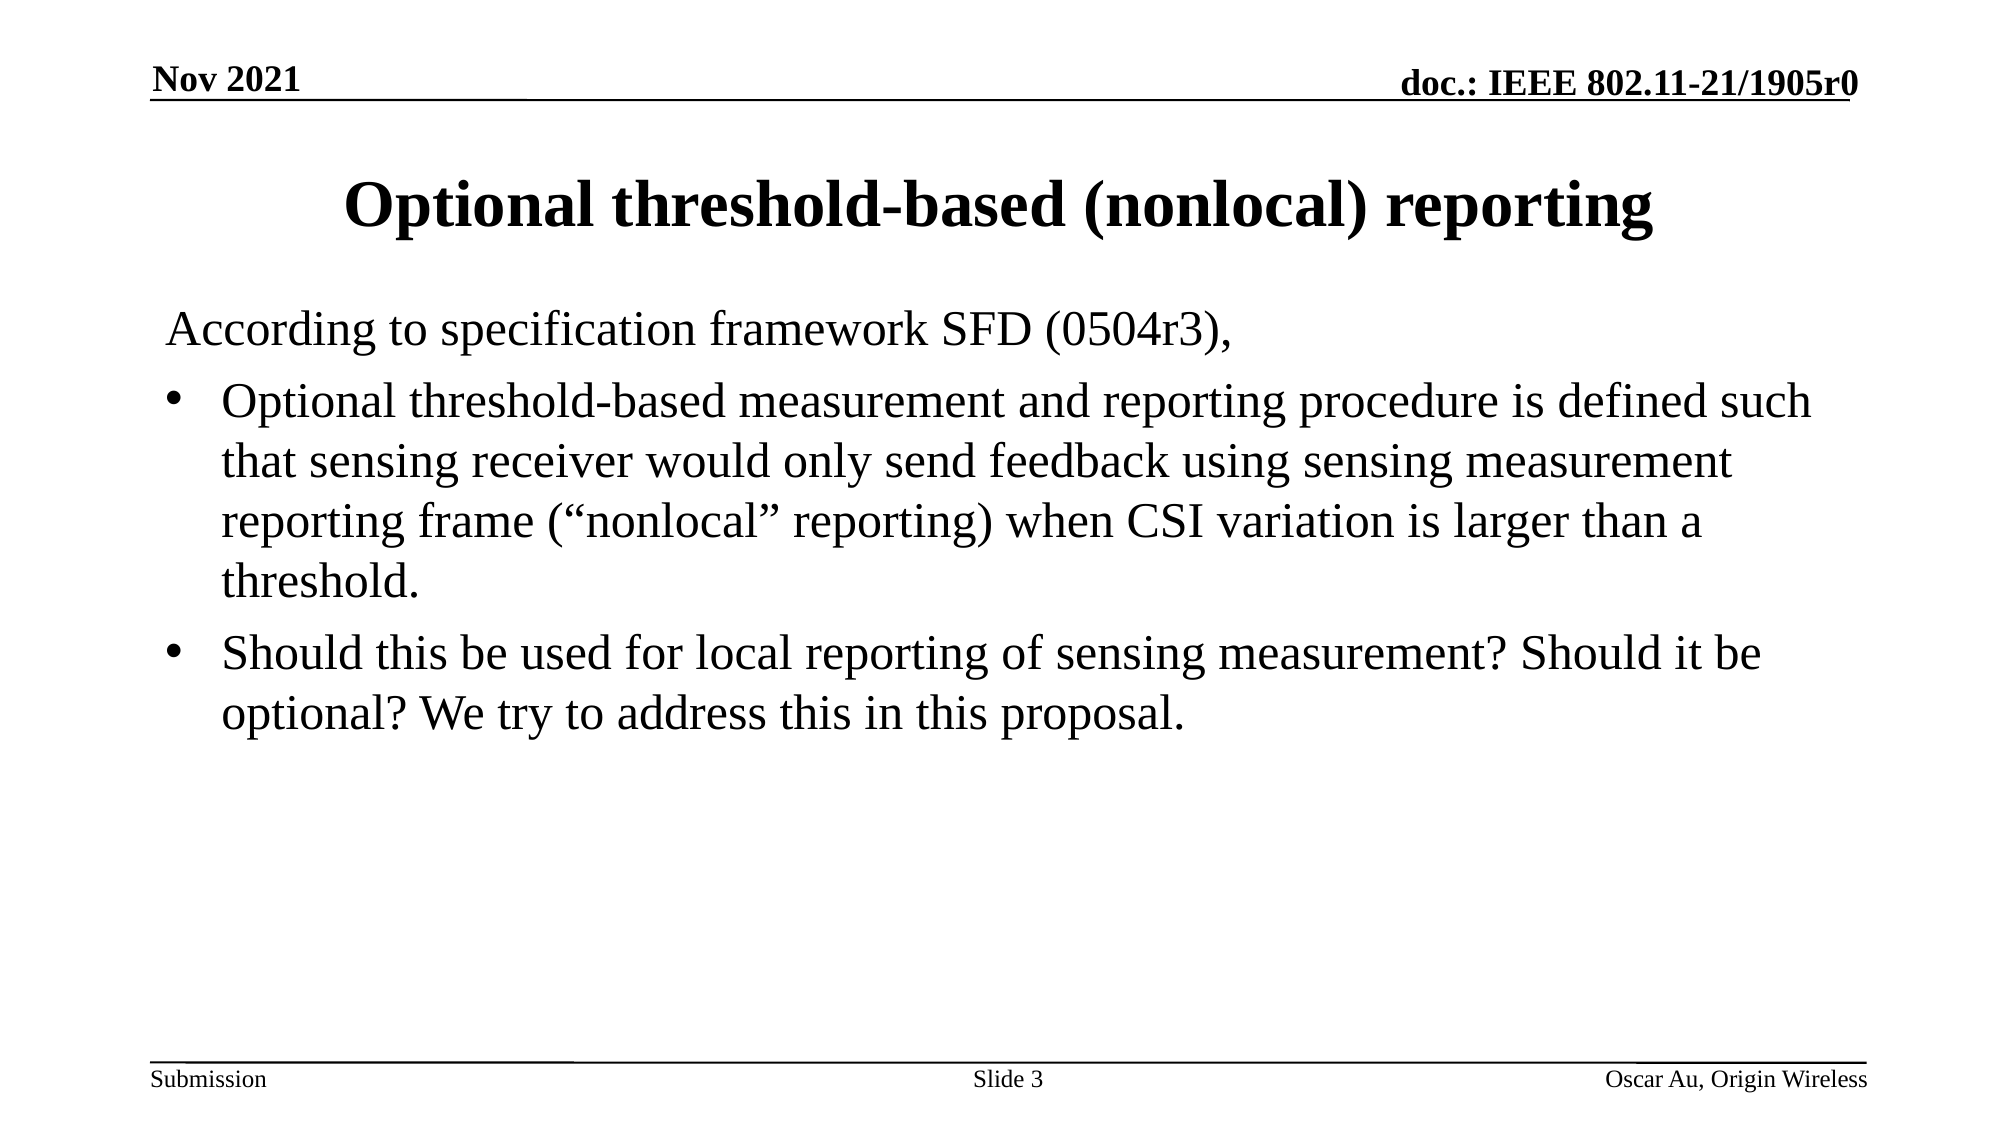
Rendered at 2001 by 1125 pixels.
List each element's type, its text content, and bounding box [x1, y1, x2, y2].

title Optional threshold-based (nonlocal) reporting [149, 112, 1850, 287]
list According to specification framework SFD (0504r3), Optional threshold-based measurement and reporting procedure is defined such that sensing receiver would only send feedback using sensing measurement reporting frame (“nonlocal” reporting) when CSI variation is larger than a threshold. Should this be used for local reporting of sensing measurement? Should it be optional? We try to address this in this proposal. [149, 287, 1850, 1101]
footer Oscar Au, Origin Wireless [1171, 1061, 1869, 1093]
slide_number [152, 54, 563, 100]
slide_number Slide 3 [950, 1061, 1067, 1123]
